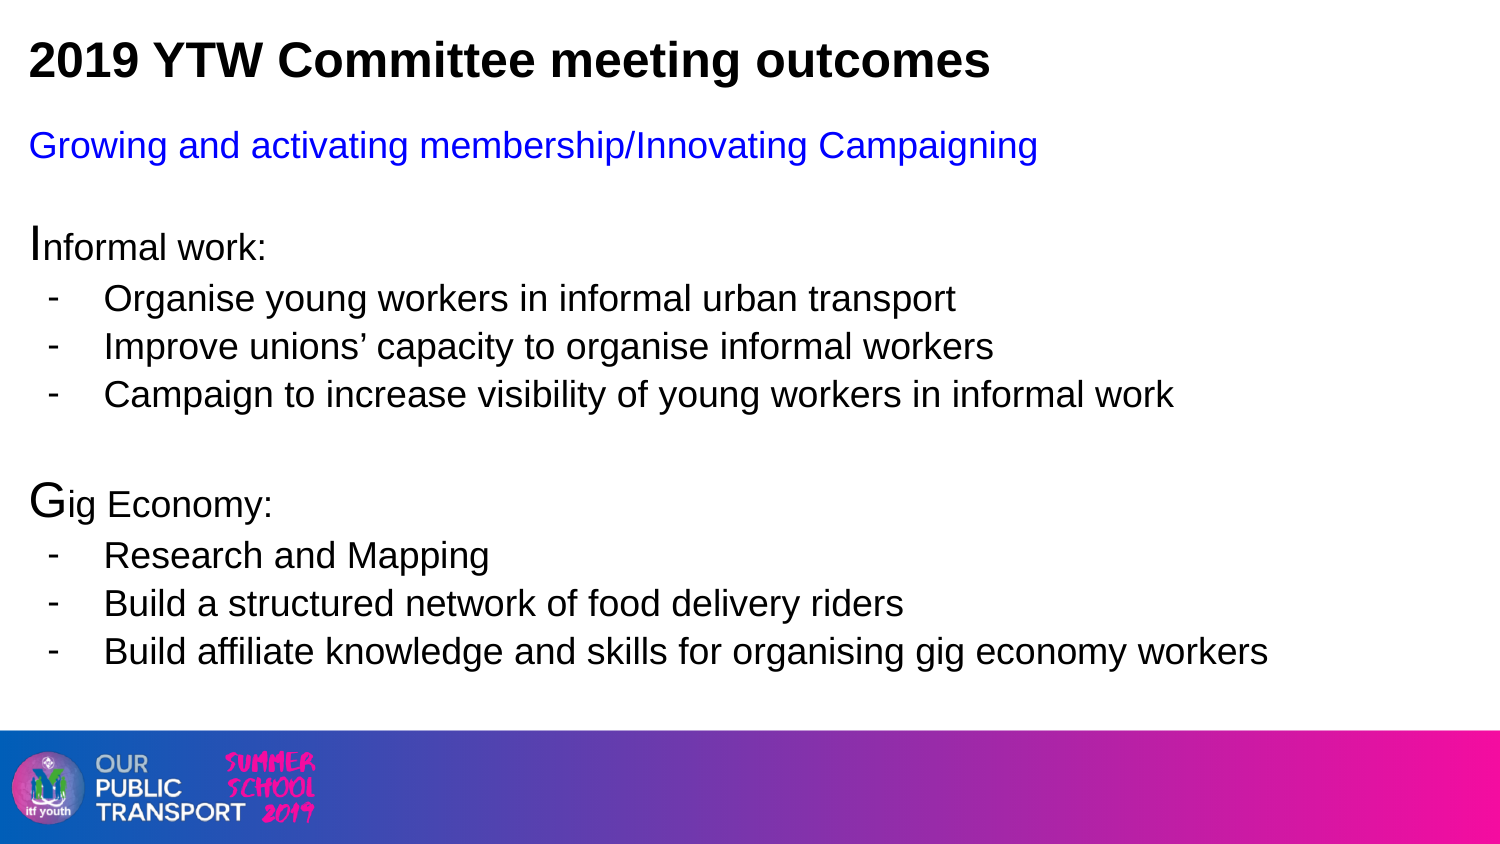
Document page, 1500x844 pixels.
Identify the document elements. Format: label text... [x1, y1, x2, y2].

text_box Informal work: Organise young workers in informal urban transport Improve unions’ capacity to organise informal workers Campaign to increase visibility of young workers in informal work Gig Economy: Research and Mapping Build a structured network of food delivery riders Build affiliate knowledge and skills for organising gig economy workers [13, 191, 1361, 686]
text_box 2019 YTW Committee meeting outcomes Growing and activating membership/Innovating Campaigning [13, 12, 1328, 191]
picture [0, 0, 1500, 844]
